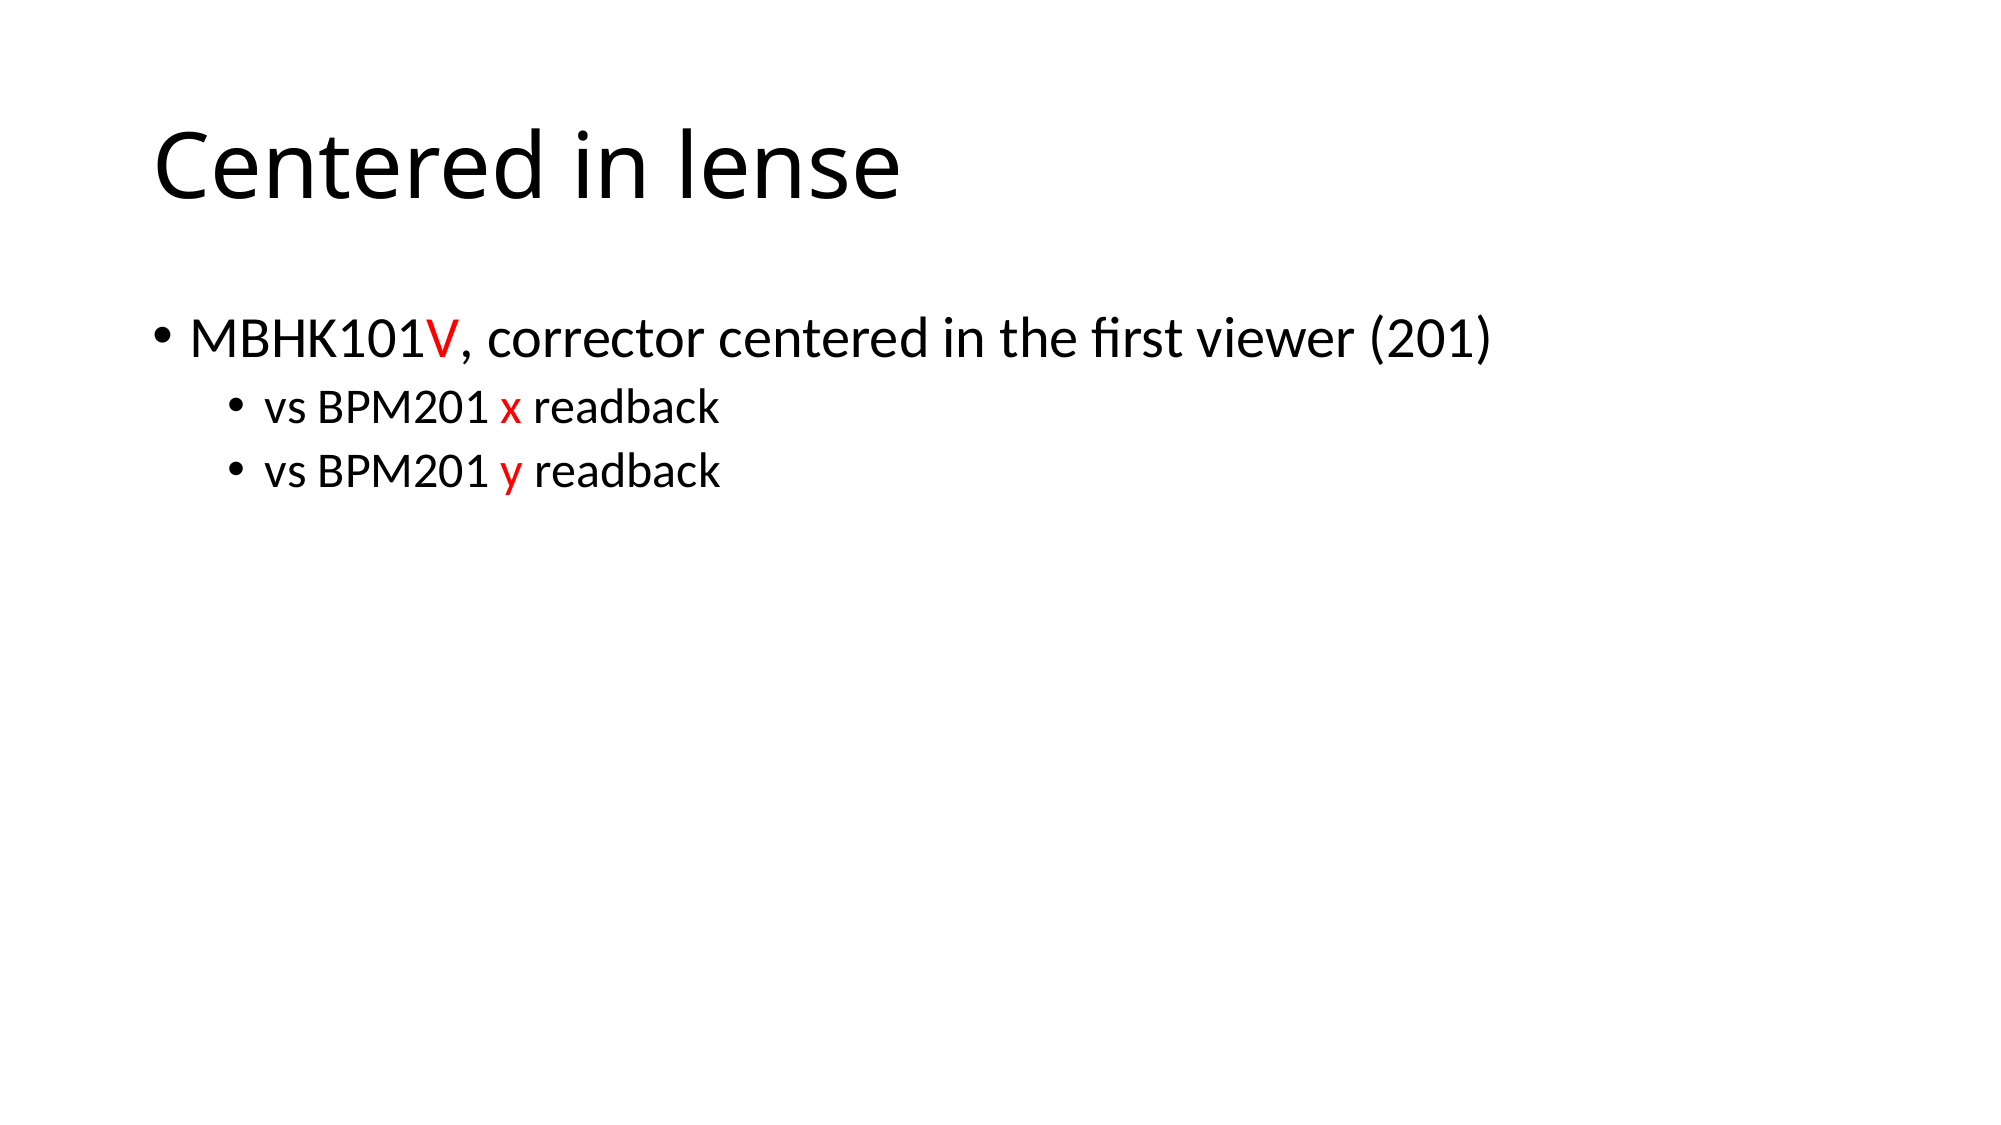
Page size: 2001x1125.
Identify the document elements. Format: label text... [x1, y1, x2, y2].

list MBHK101V, corrector centered in the first viewer (201) vs BPM201 x readback vs BPM201 y readback [137, 299, 1863, 1014]
title Centered in lense [137, 59, 1863, 278]
